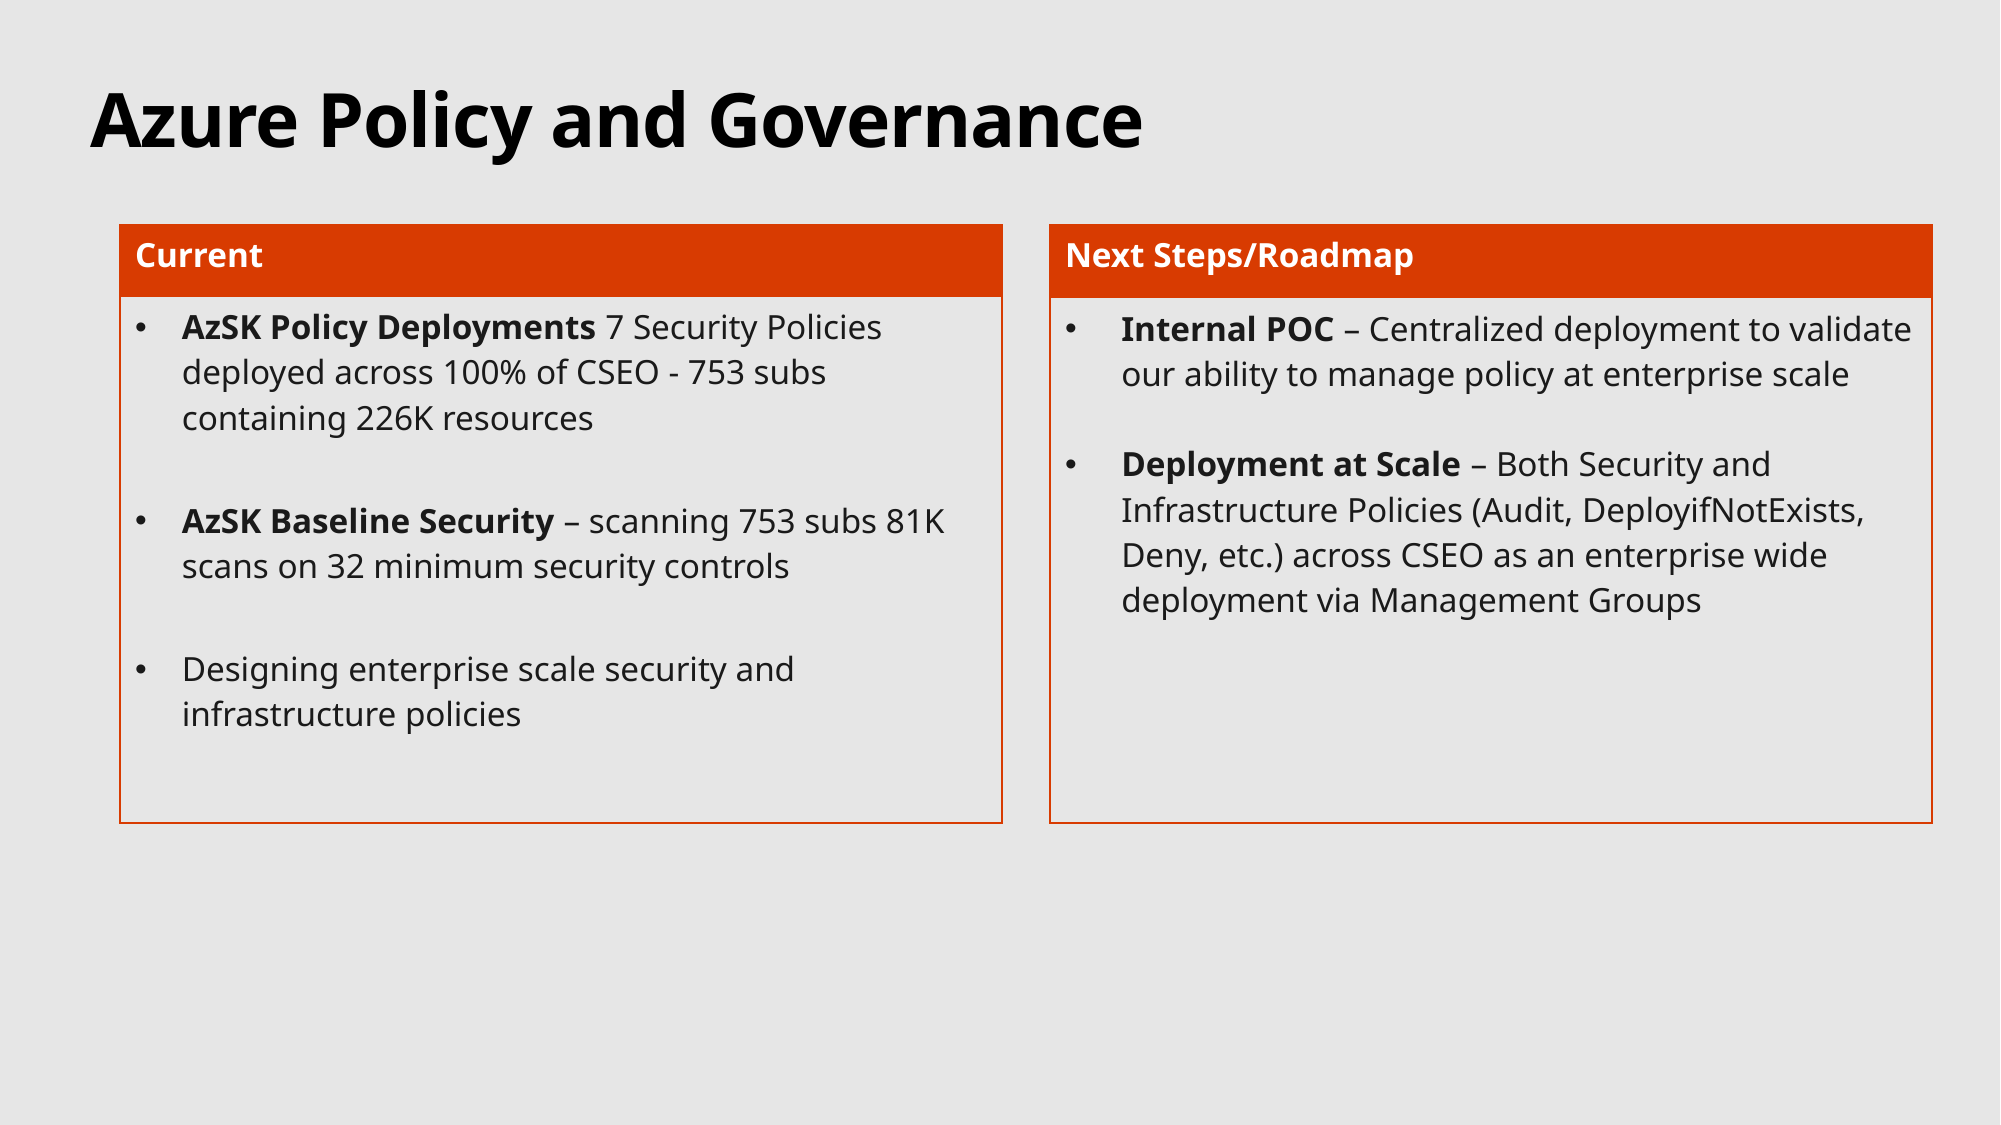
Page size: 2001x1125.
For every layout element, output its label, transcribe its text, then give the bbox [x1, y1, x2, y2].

table_header Current [121, 226, 1001, 297]
table_header Next Steps/Roadmap [1051, 226, 1931, 298]
table_cell Internal POC – Centralized deployment to validate our ability to manage policy at enterprise scale Deployment at Scale – Both Security and Infrastructure Policies (Audit, DeployifNotExists, Deny, etc.) across CSEO as an enterprise wide deployment via Management Groups [1051, 298, 1931, 822]
table_cell AzSK Policy Deployments 7 Security Policies deployed across 100% of CSEO - 753 subs containing 226K resources AzSK Baseline Security – scanning 753 subs 81K scans on 32 minimum security controls Designing enterprise scale security and infrastructure policies [121, 297, 1001, 822]
title Azure Policy and Governance [90, 72, 1898, 163]
